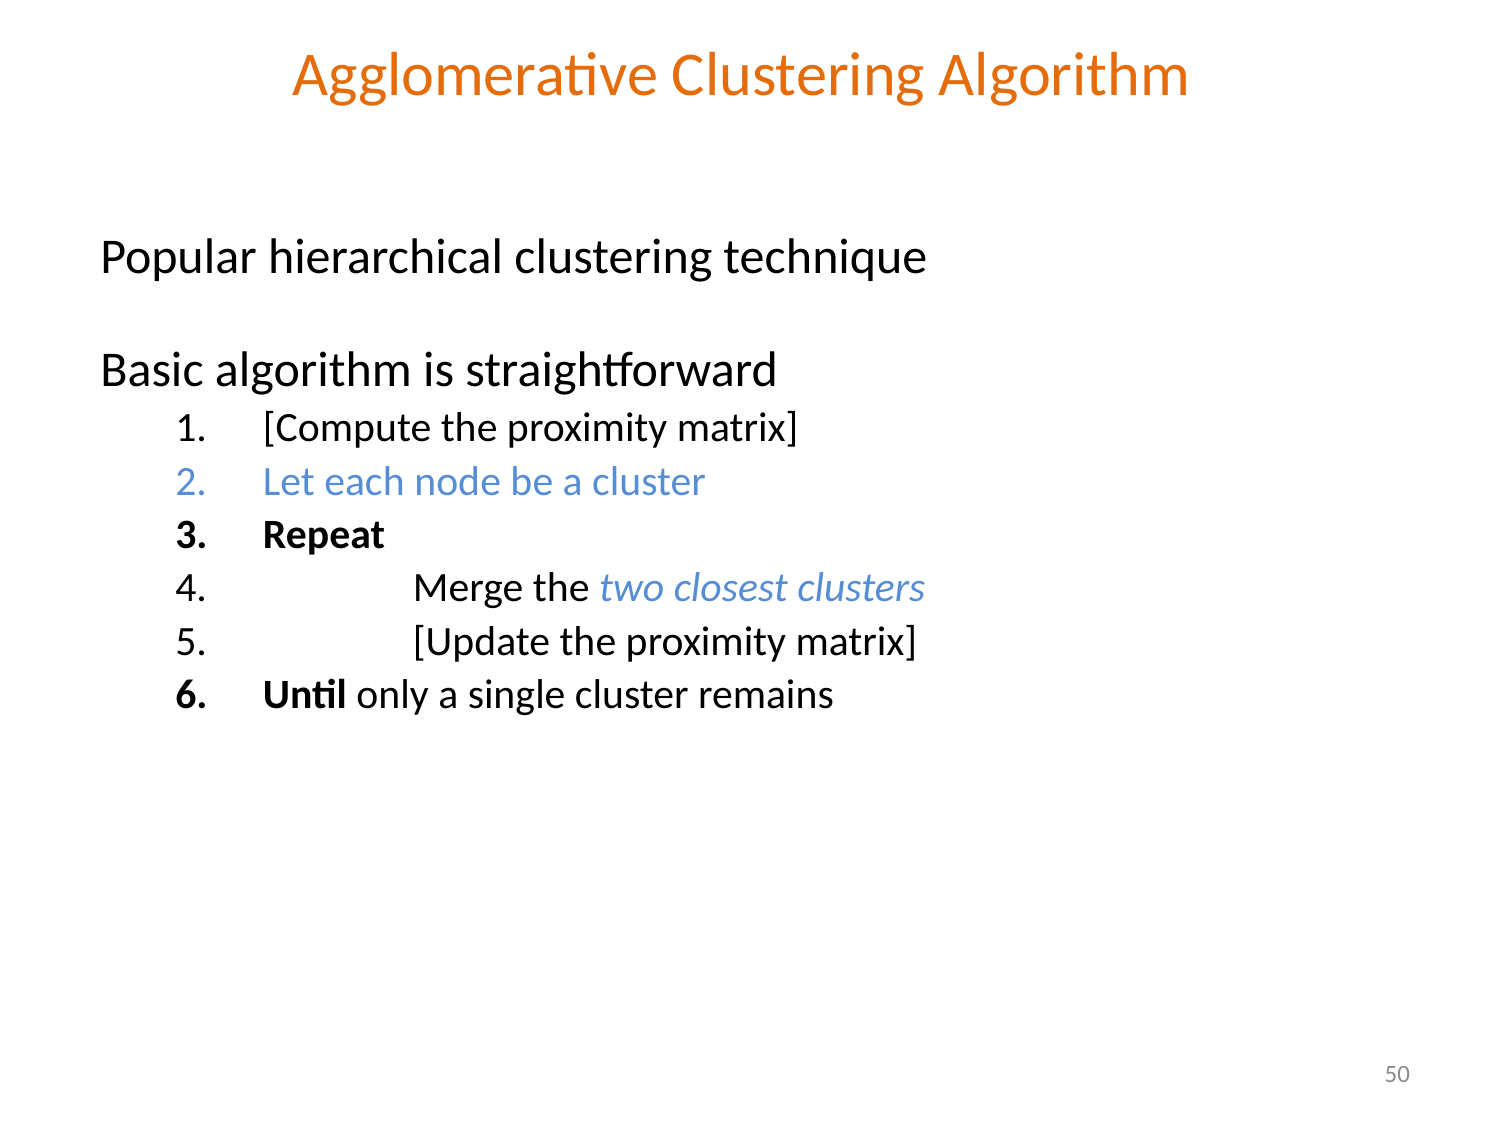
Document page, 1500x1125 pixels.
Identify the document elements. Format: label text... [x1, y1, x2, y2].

title Agglomerative Clustering Algorithm [62, 24, 1421, 116]
slide_number 50 [1074, 1042, 1425, 1103]
list Popular hierarchical clustering technique Basic algorithm is straightforward [Compute the proximity matrix] Let each node be a cluster Repeat Merge the two closest clusters [Update the proximity matrix] Until only a single cluster remains [85, 222, 1398, 1073]
